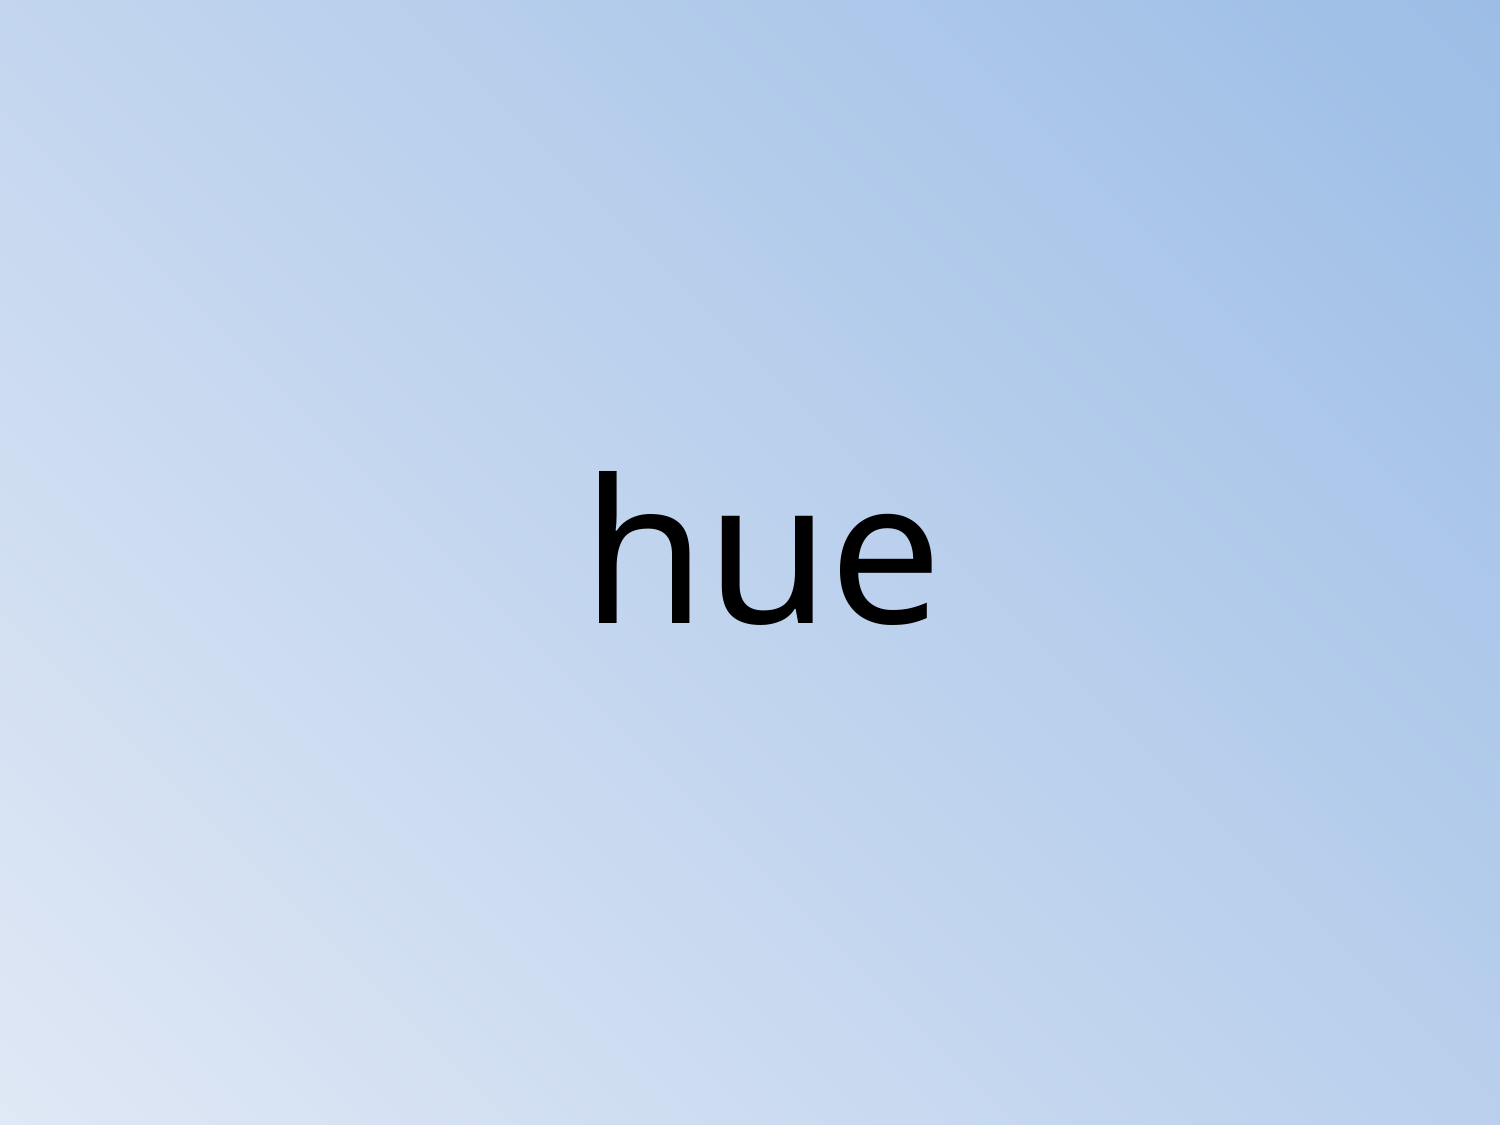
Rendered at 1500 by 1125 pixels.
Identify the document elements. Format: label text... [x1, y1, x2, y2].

title hue [87, 412, 1438, 675]
